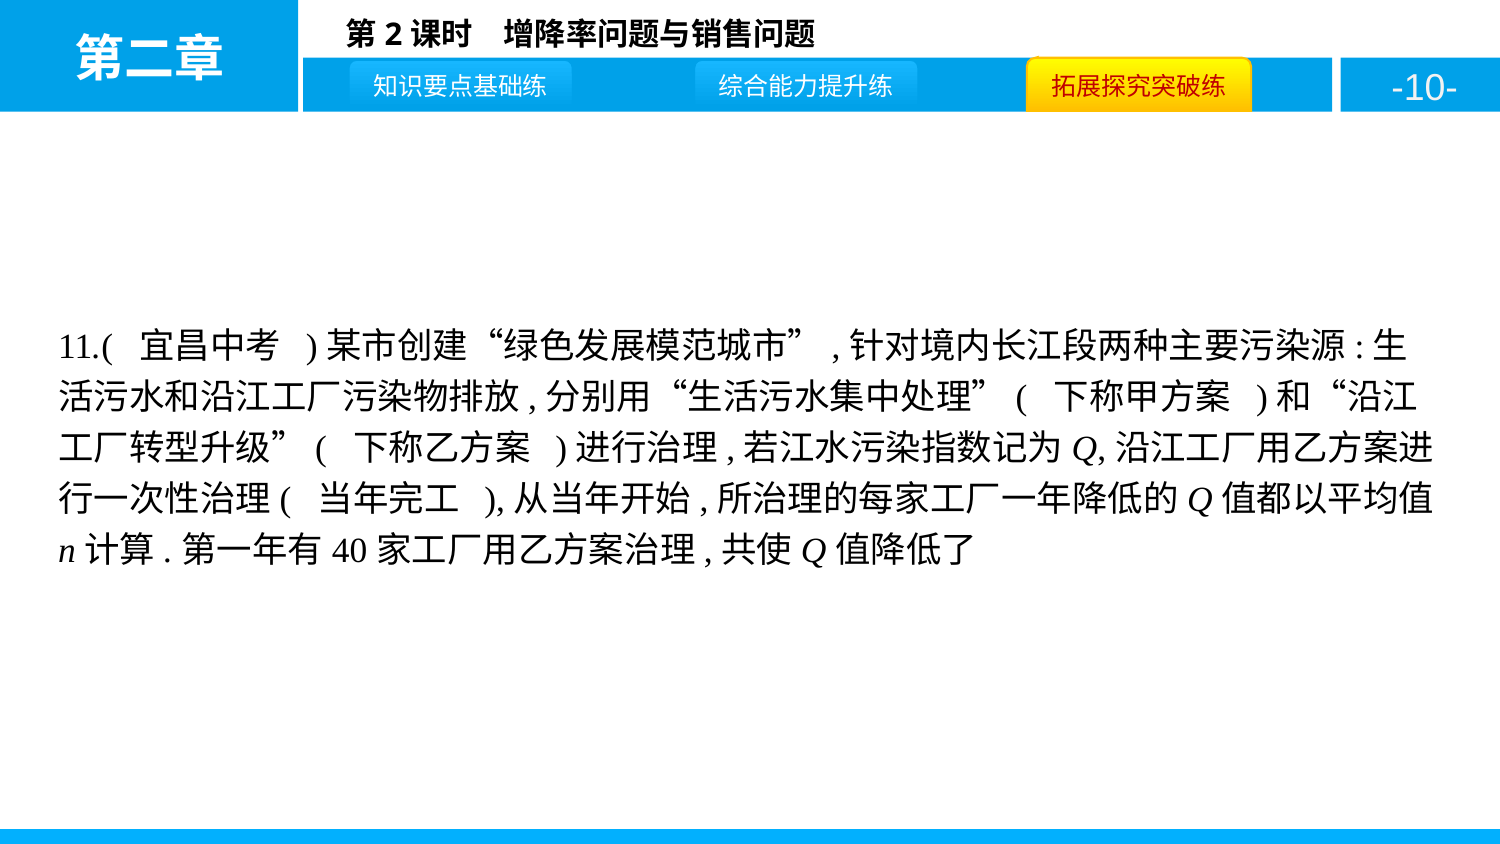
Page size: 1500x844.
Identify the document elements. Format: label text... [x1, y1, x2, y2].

text_box 11.( 宜昌中考 )某市创建“绿色发展模范城市”,针对境内长江段两种主要污染源:生活污水和沿江工厂污染物排放,分别用“生活污水集中处理”( 下称甲方案 )和“沿江工厂转型升级”( 下称乙方案 )进行治理,若江水污染指数记为Q,沿江工厂用乙方案进行一次性治理( 当年完工 ),从当年开始,所治理的每家工厂一年降低的Q值都以平均值n计算.第一年有40家工厂用乙方案治理,共使Q值降低了 [46, 308, 1454, 576]
